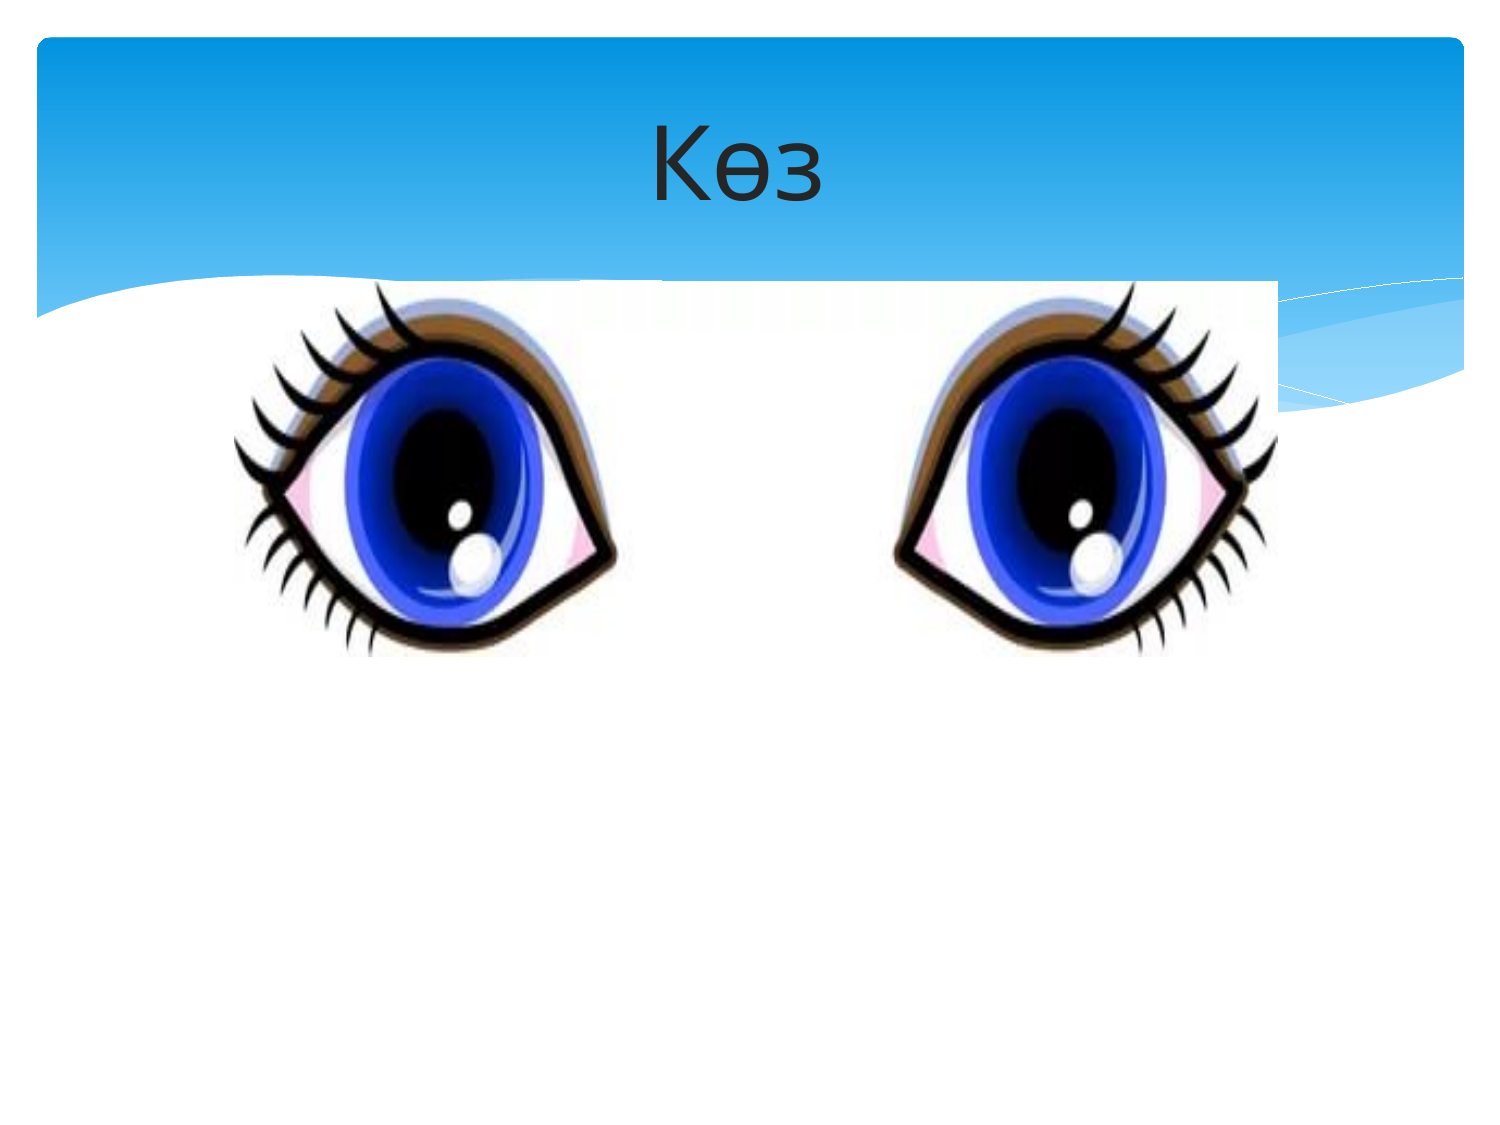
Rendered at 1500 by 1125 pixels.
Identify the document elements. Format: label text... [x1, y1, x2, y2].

title Көз [75, 55, 1425, 261]
picture [234, 280, 1278, 657]
